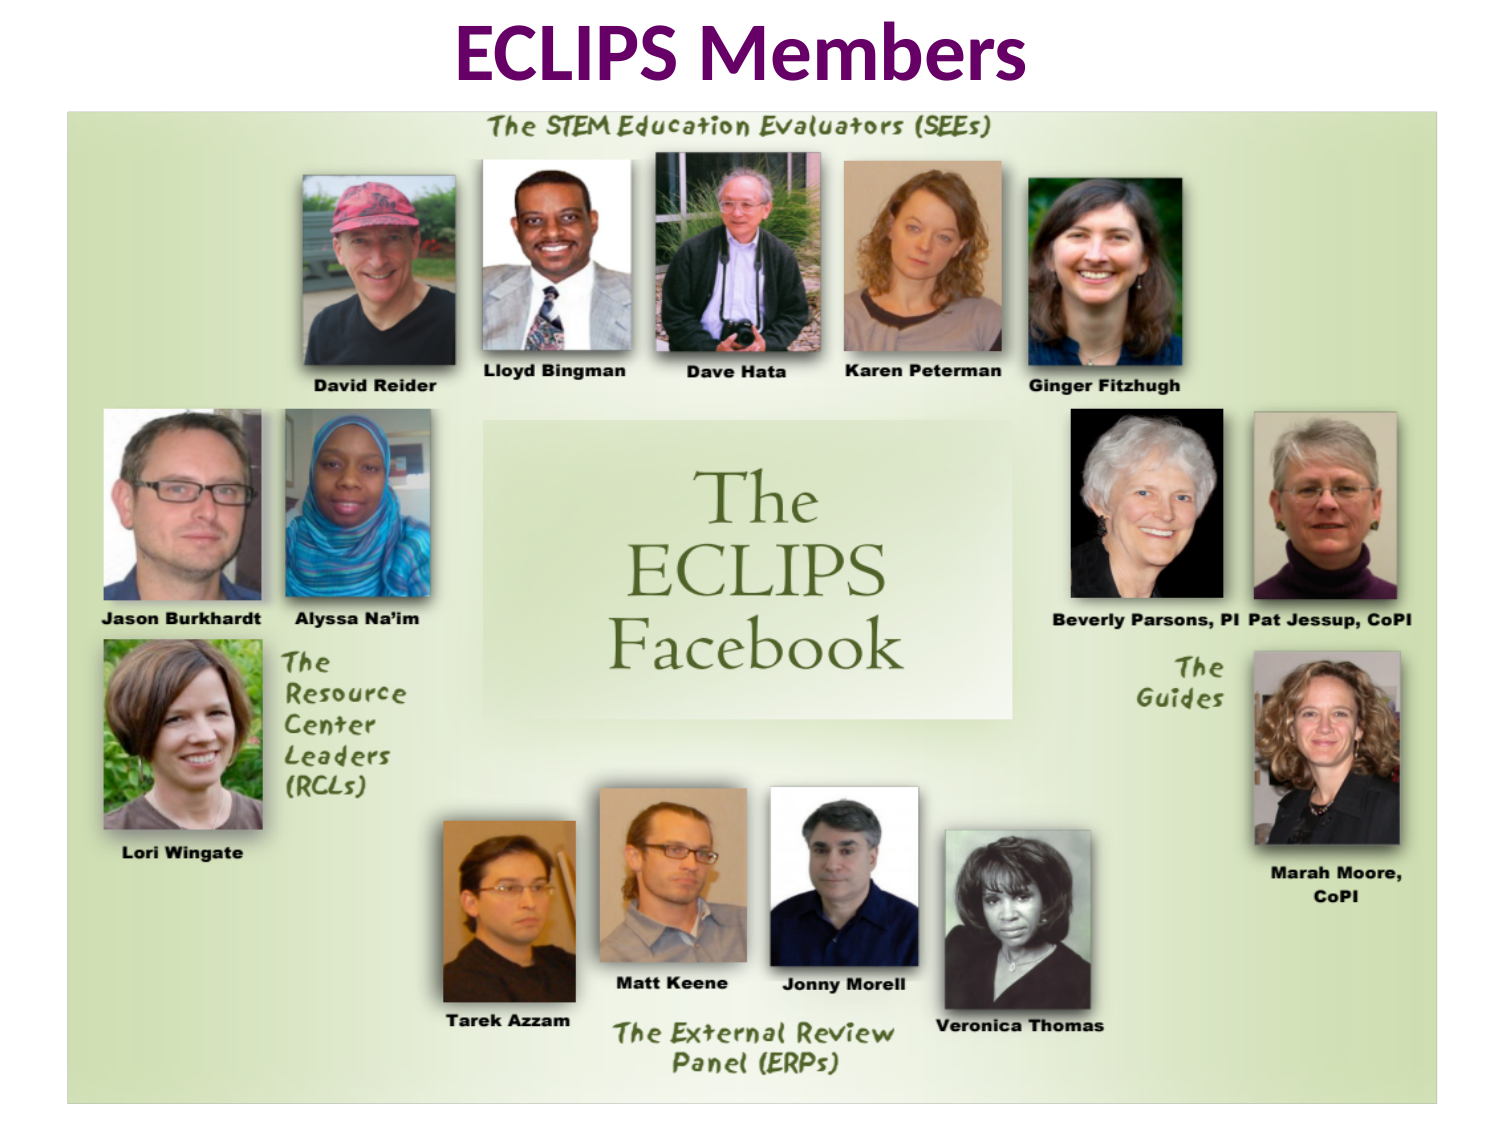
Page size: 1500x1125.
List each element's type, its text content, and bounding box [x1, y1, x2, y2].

text_box ECLIPS Members [0, 0, 1492, 105]
picture [52, 96, 1451, 1117]
